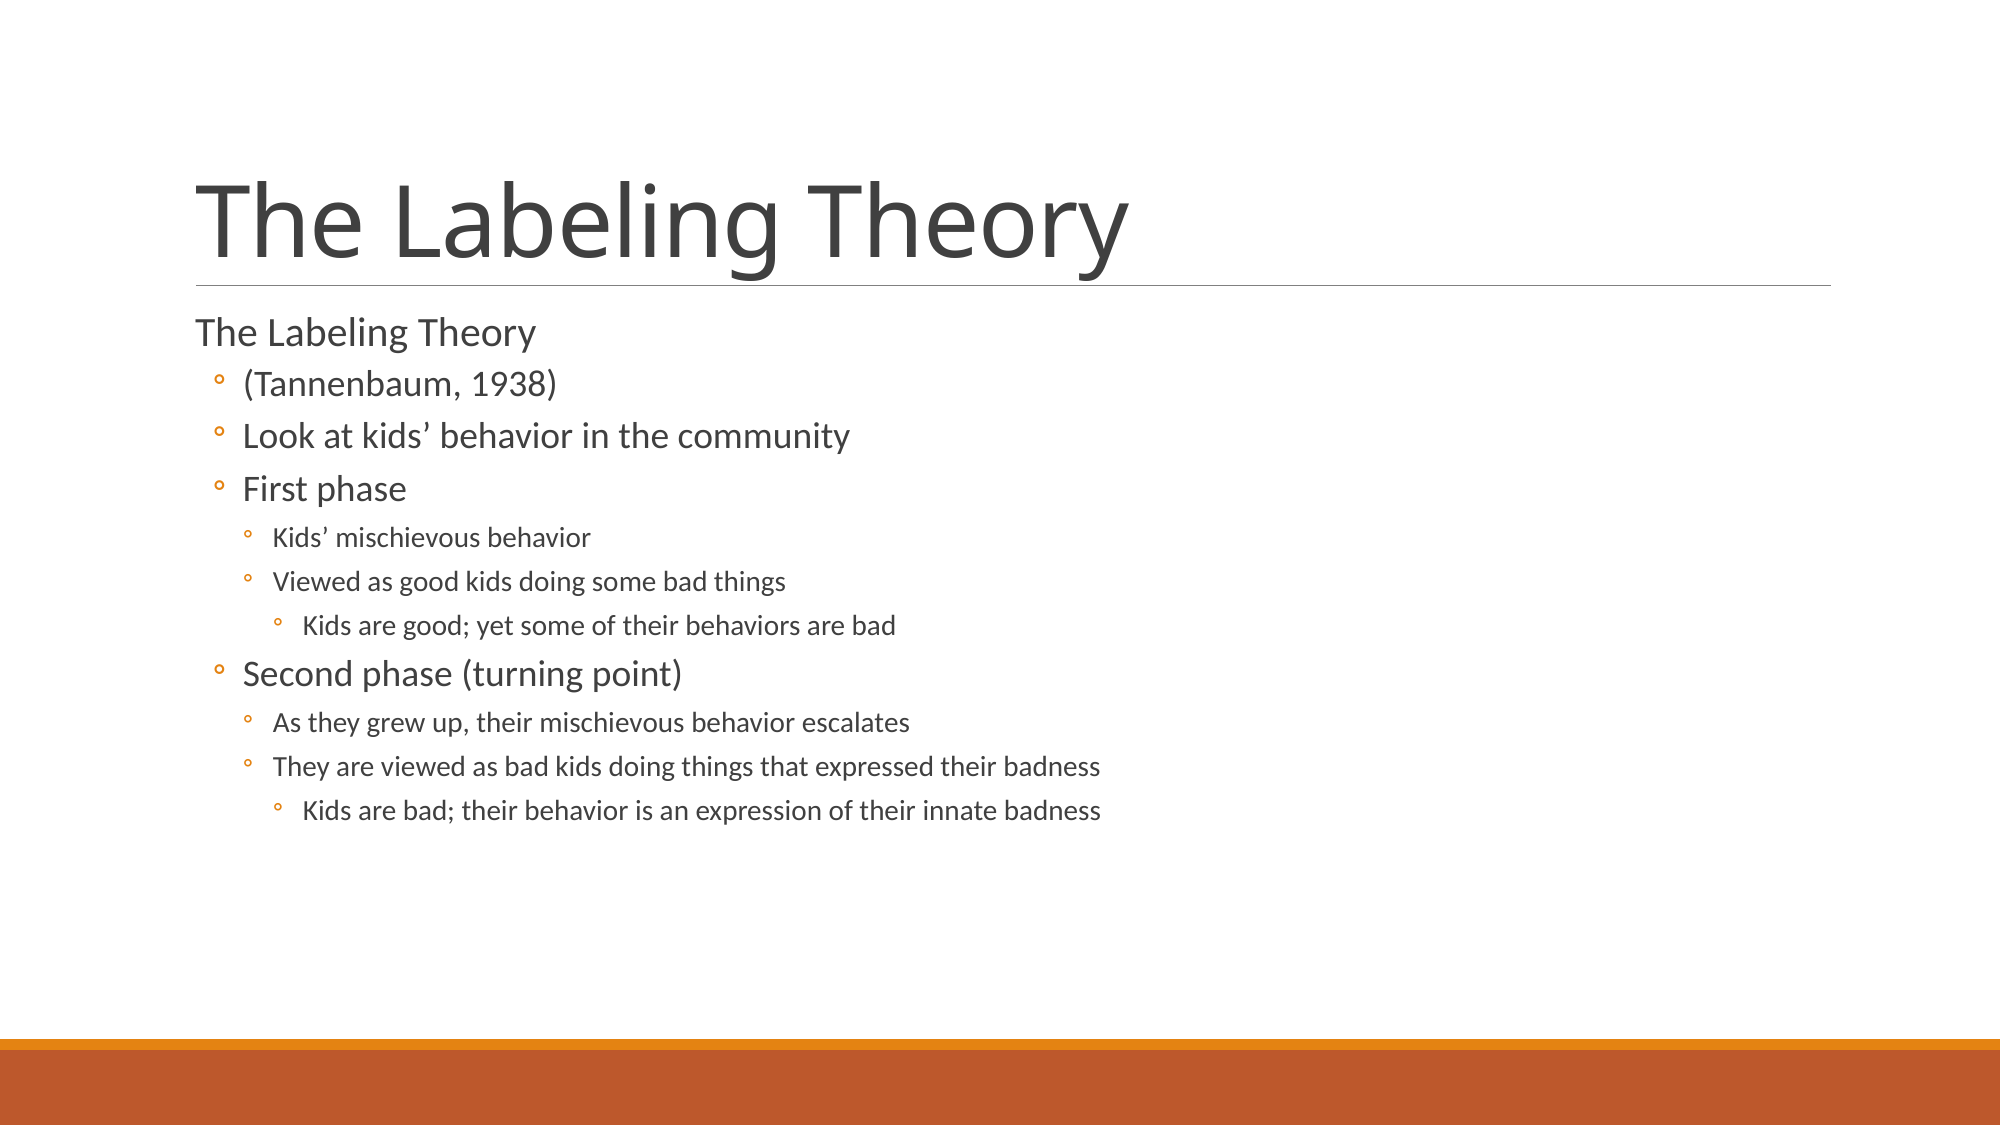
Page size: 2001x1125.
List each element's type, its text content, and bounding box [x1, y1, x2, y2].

title The Labeling Theory [180, 47, 1830, 285]
list The Labeling Theory (Tannenbaum, 1938) Look at kids’ behavior in the community First phase Kids’ mischievous behavior Viewed as good kids doing some bad things Kids are good; yet some of their behaviors are bad Second phase (turning point) As they grew up, their mischievous behavior escalates They are viewed as bad kids doing things that expressed their badness Kids are bad; their behavior is an expression of their innate badness [180, 302, 1830, 963]
